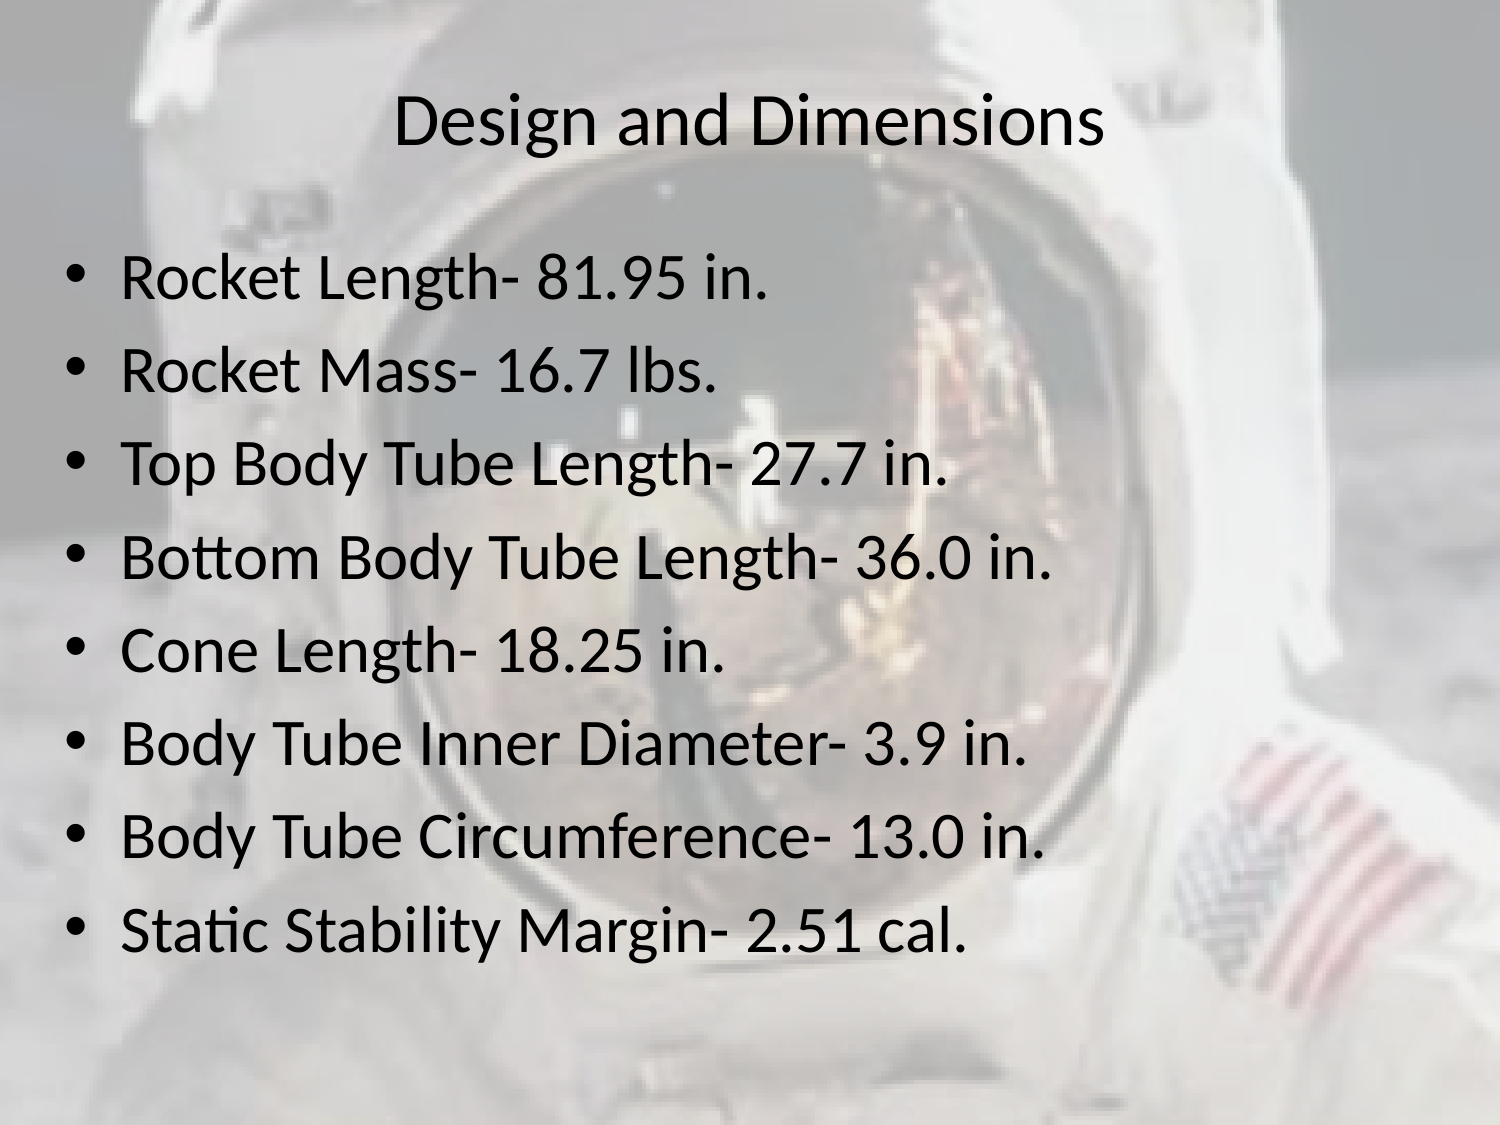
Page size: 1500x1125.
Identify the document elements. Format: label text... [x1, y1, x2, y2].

list Rocket Length- 81.95 in. Rocket Mass- 16.7 lbs. Top Body Tube Length- 27.7 in. Bottom Body Tube Length- 36.0 in. Cone Length- 18.25 in. Body Tube Inner Diameter- 3.9 in. Body Tube Circumference- 13.0 in. Static Stability Margin- 2.51 cal. [49, 224, 1500, 1063]
title Design and Dimensions [75, 62, 1425, 224]
text_box [0, 0, 1500, 1125]
